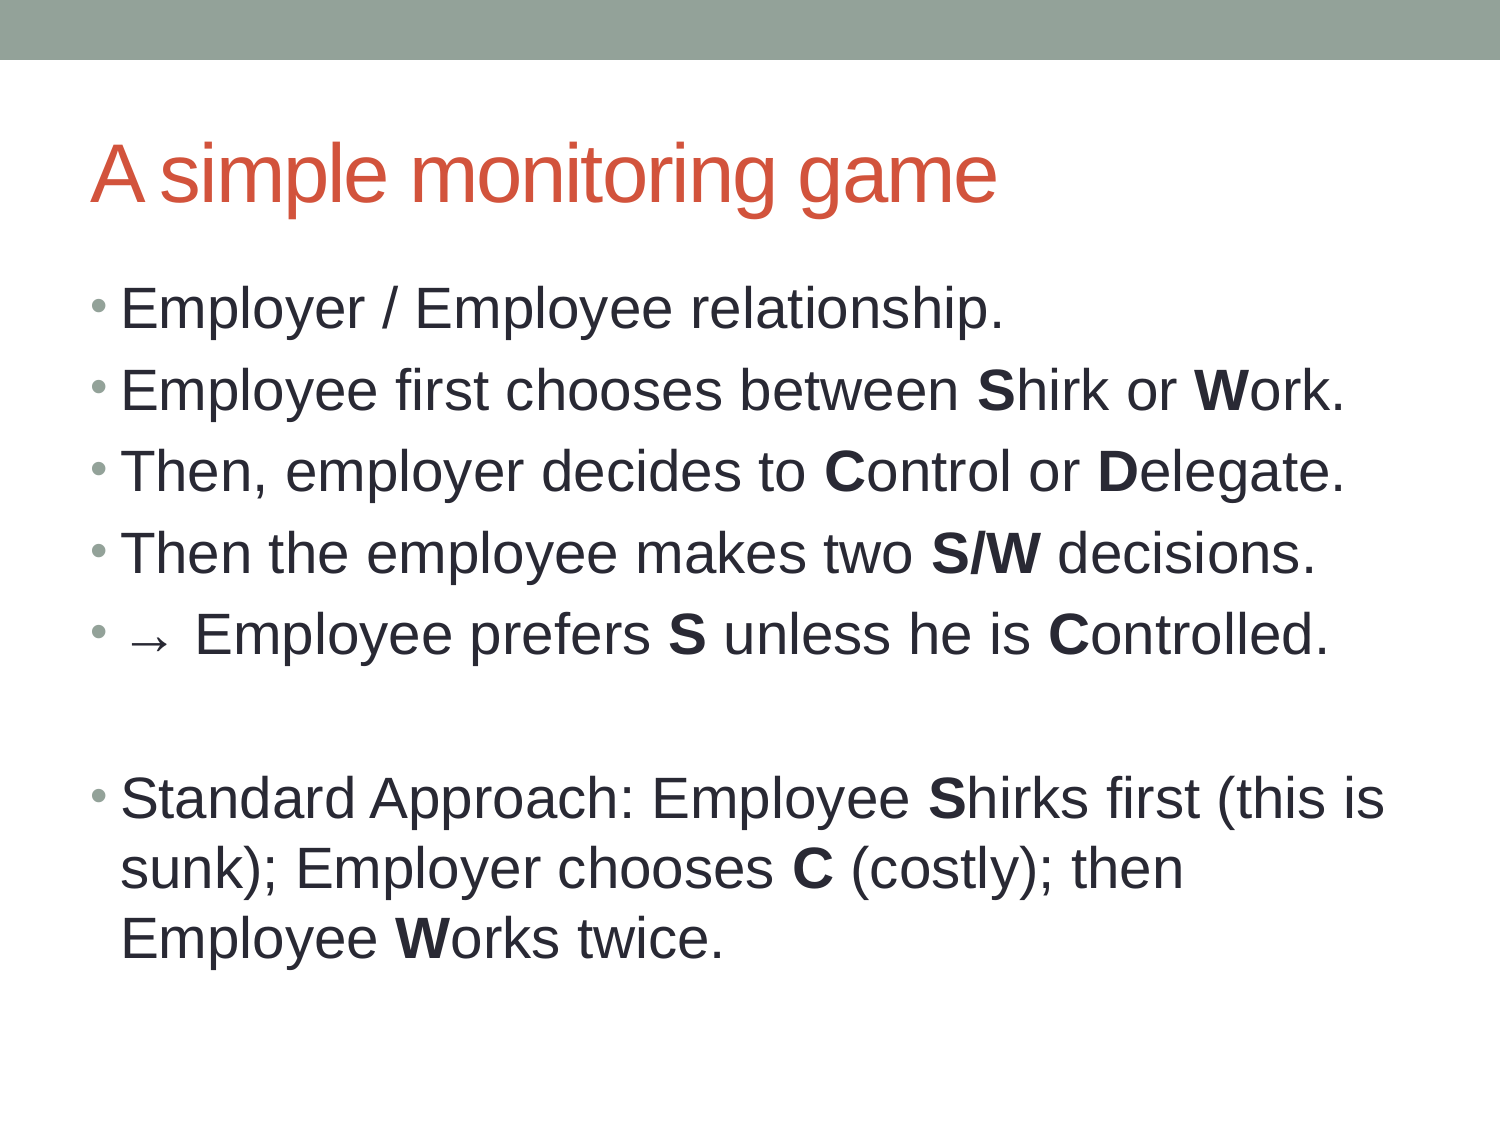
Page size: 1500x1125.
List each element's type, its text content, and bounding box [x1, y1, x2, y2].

list Employer / Employee relationship. Employee first chooses between Shirk or Work. Then, employer decides to Control or Delegate. Then the employee makes two S/W decisions. → Employee prefers S unless he is Controlled. Standard Approach: Employee Shirks first (this is sunk); Employer chooses C (costly); then Employee Works twice. [75, 262, 1425, 1063]
title A simple monitoring game [75, 87, 1425, 250]
